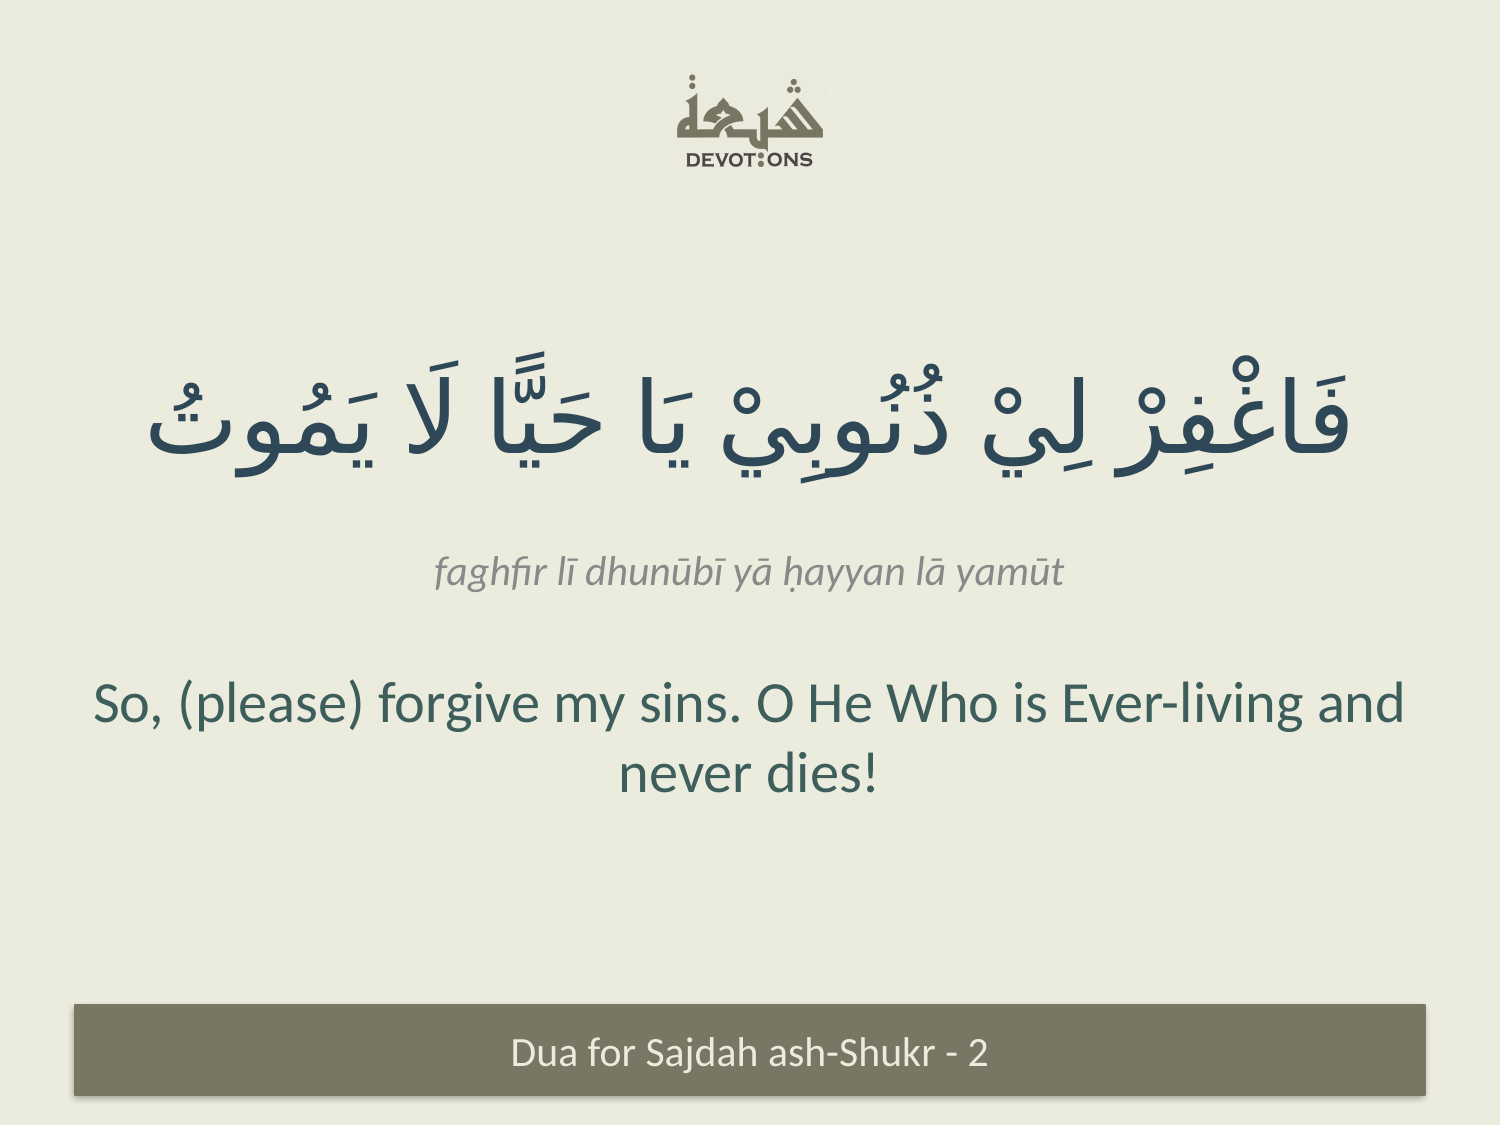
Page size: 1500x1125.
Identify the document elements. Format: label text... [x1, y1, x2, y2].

text_box [74, 1004, 1426, 1096]
picture [656, 29, 844, 218]
text_box فَاغْفِرْ لِيْ ذُنُوبِيْ يَا حَيًّا لَا يَمُوتُ faghfir lī dhunūbī yā ḥayyan lā yamūt So, (please) forgive my sins. O He Who is Ever-living and never dies! [74, 346, 1425, 811]
text_box Dua for Sajdah ash-Shukr - 2 [495, 1017, 1005, 1083]
